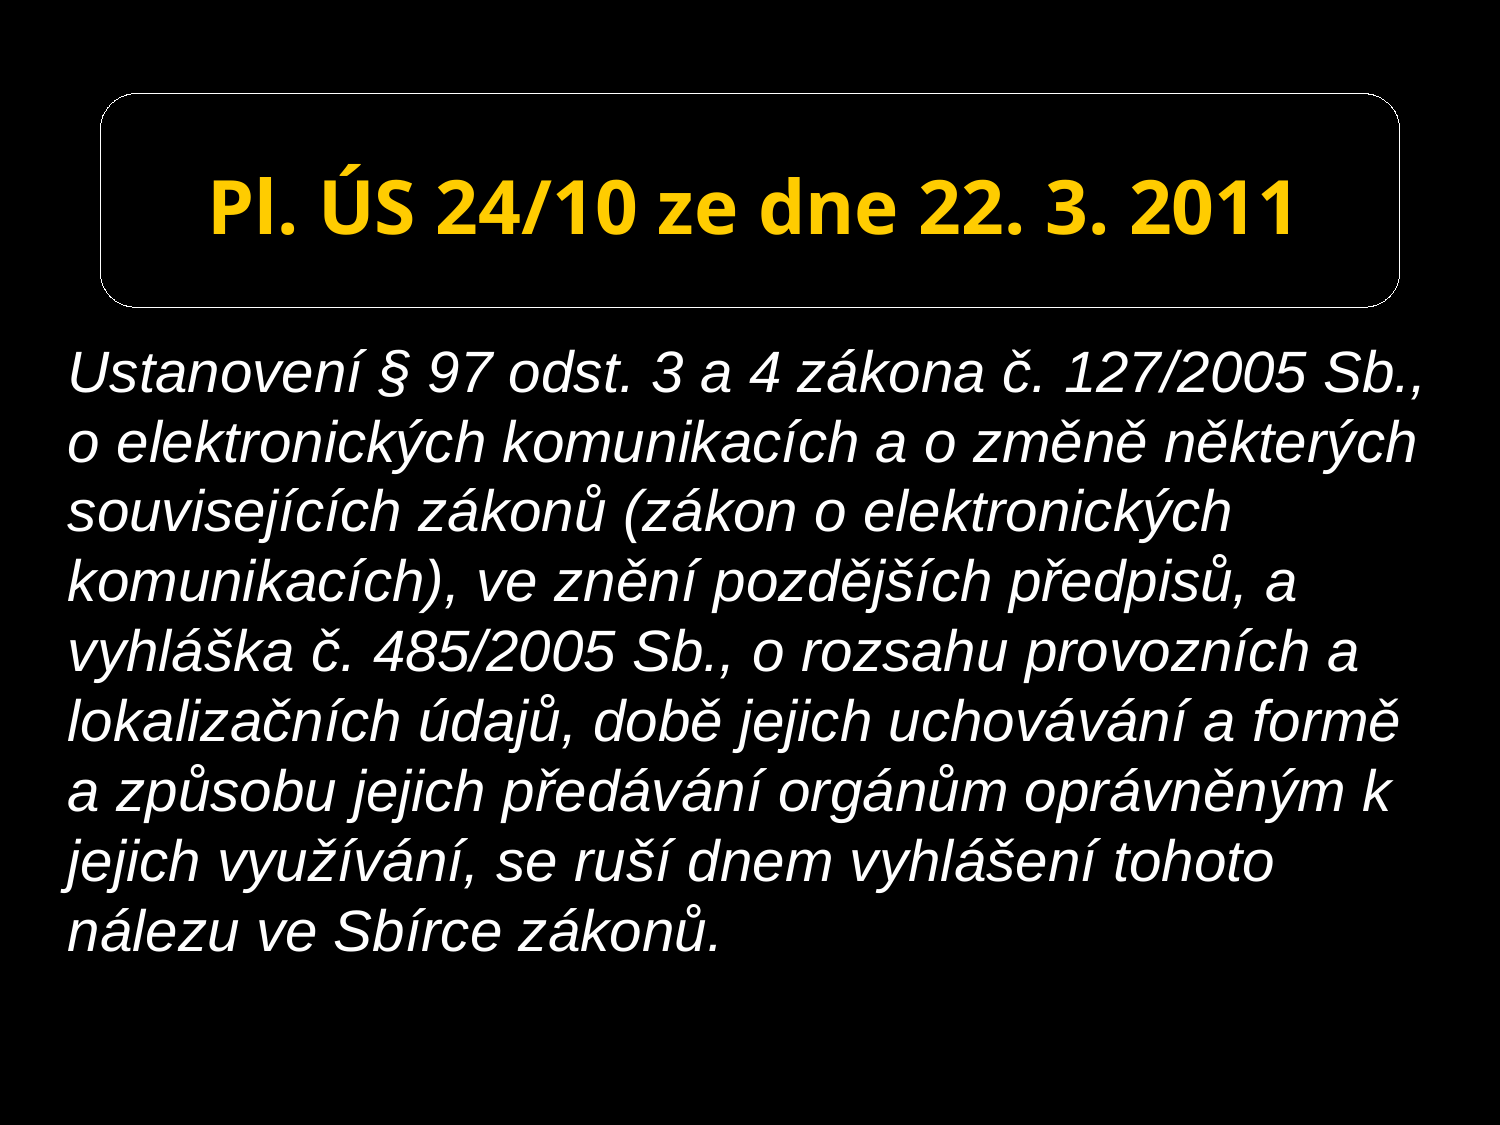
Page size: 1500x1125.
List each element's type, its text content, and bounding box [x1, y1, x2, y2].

text_box Ustanovení § 97 odst. 3 a 4 zákona č. 127/2005 Sb., o elektronických komunikacích a o změně některých souvisejících zákonů (zákon o elektronických komunikacích), ve znění pozdějších předpisů, a vyhláška č. 485/2005 Sb., o rozsahu provozních a lokalizačních údajů, době jejich uchovávání a formě a způsobu jejich předávání orgánům oprávněným k jejich využívání, se ruší dnem vyhlášení tohoto nálezu ve Sbírce zákonů. [53, 326, 1459, 971]
title Pl. ÚS 24/10 ze dne 22. 3. 2011 [152, 104, 1358, 305]
text_box [100, 93, 1400, 308]
